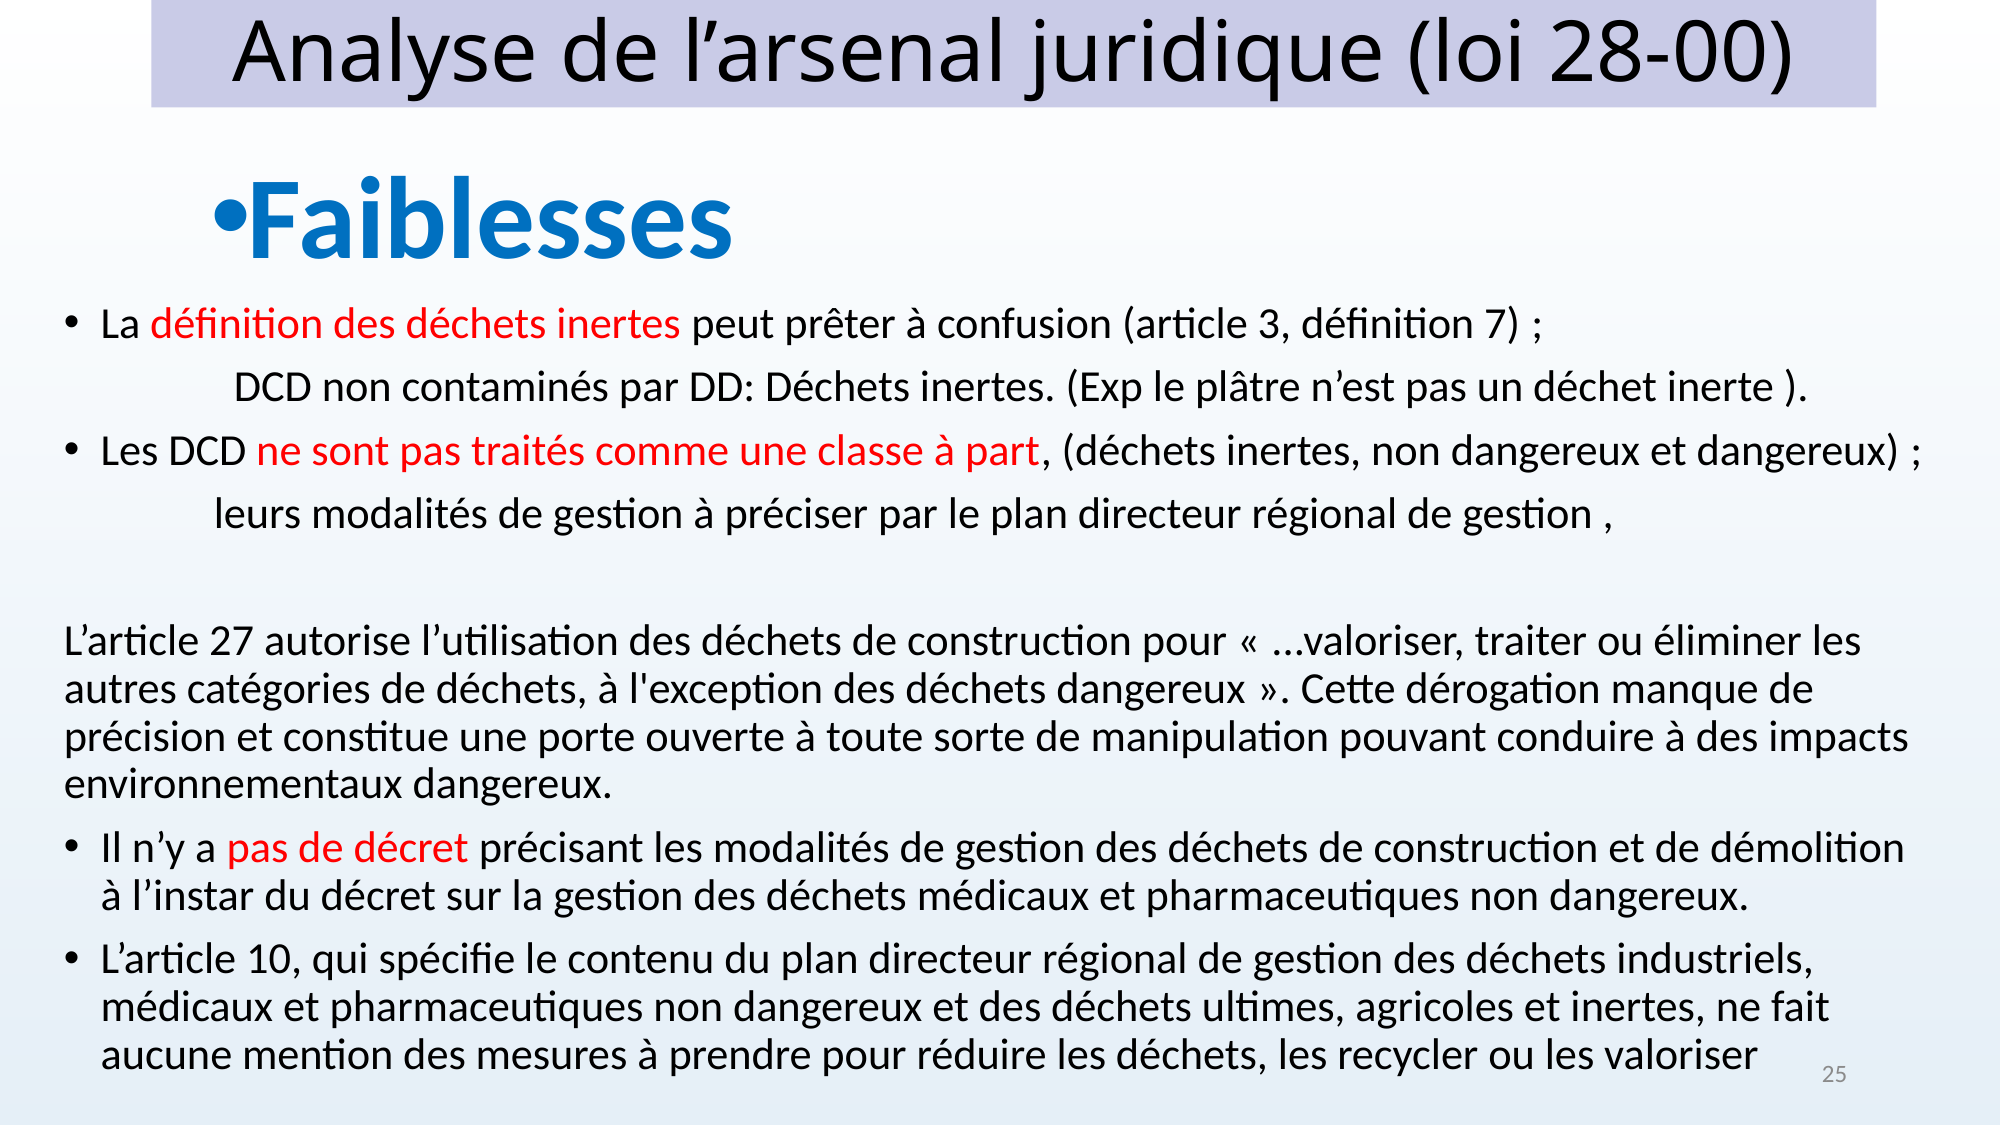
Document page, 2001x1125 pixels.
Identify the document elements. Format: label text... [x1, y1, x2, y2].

title Analyse de l’arsenal juridique (loi 28-00) [151, 0, 1877, 108]
slide_number 25 [1412, 1042, 1863, 1103]
list Faiblesses La définition des déchets inertes peut prêter à confusion (article 3, définition 7) ; DCD non contaminés par DD: Déchets inertes. (Exp le plâtre n’est pas un déchet inerte ). Les DCD ne sont pas traités comme une classe à part, (déchets inertes, non dangereux et dangereux) ; leurs modalités de gestion à préciser par le plan directeur régional de gestion , L’article 27 autorise l’utilisation des déchets de construction pour « ...valoriser, traiter ou éliminer les autres catégories de déchets, à l'exception des déchets dangereux ». Cette dérogation manque de précision et constitue une porte ouverte à toute sorte de manipulation pouvant conduire à des impacts environnementaux dangereux. Il n’y a pas de décret précisant les modalités de gestion des déchets de construction et de démolition à l’instar du décret sur la gestion des déchets médicaux et pharmaceutiques non dangereux. L’article 10, qui spécifie le contenu du plan directeur régional de gestion des déchets industriels, médicaux et pharmaceutiques non dangereux et des déchets ultimes, agricoles et inertes, ne fait aucune mention des mesures à prendre pour réduire les déchets, les recycler ou les valoriser [48, 149, 1938, 1125]
